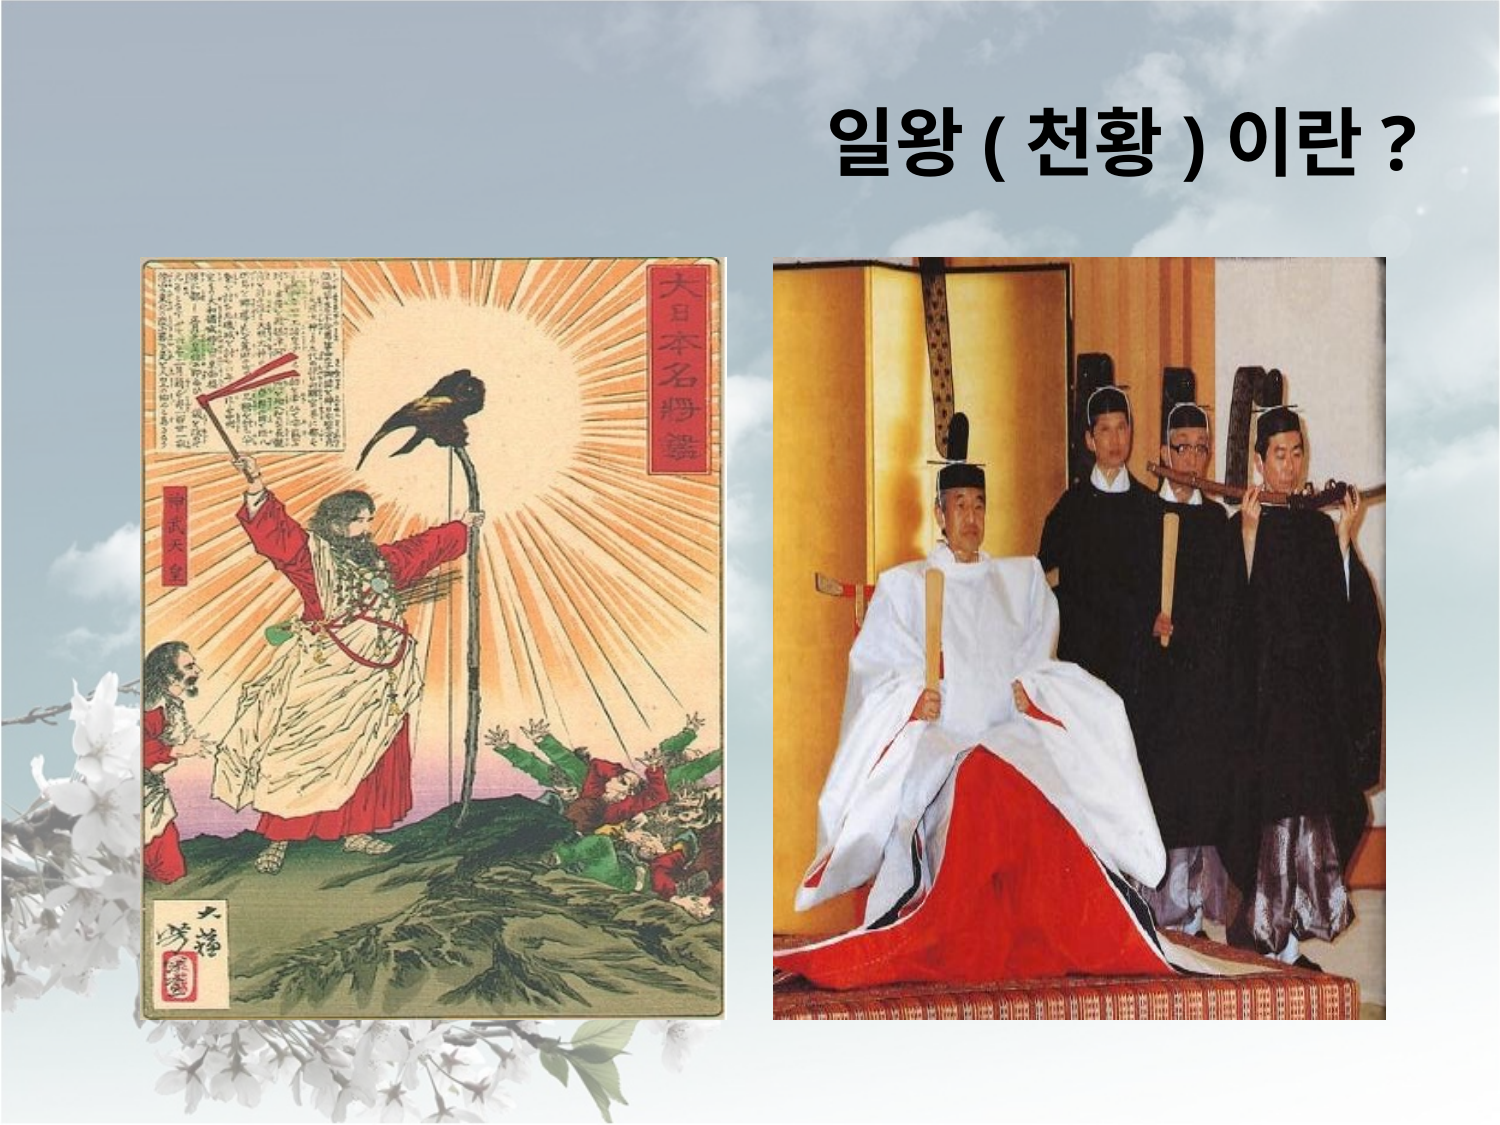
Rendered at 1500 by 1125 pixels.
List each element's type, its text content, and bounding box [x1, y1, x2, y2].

picture [140, 257, 727, 1020]
title 일왕(천황)이란? [82, 46, 1432, 235]
picture [773, 257, 1387, 1020]
